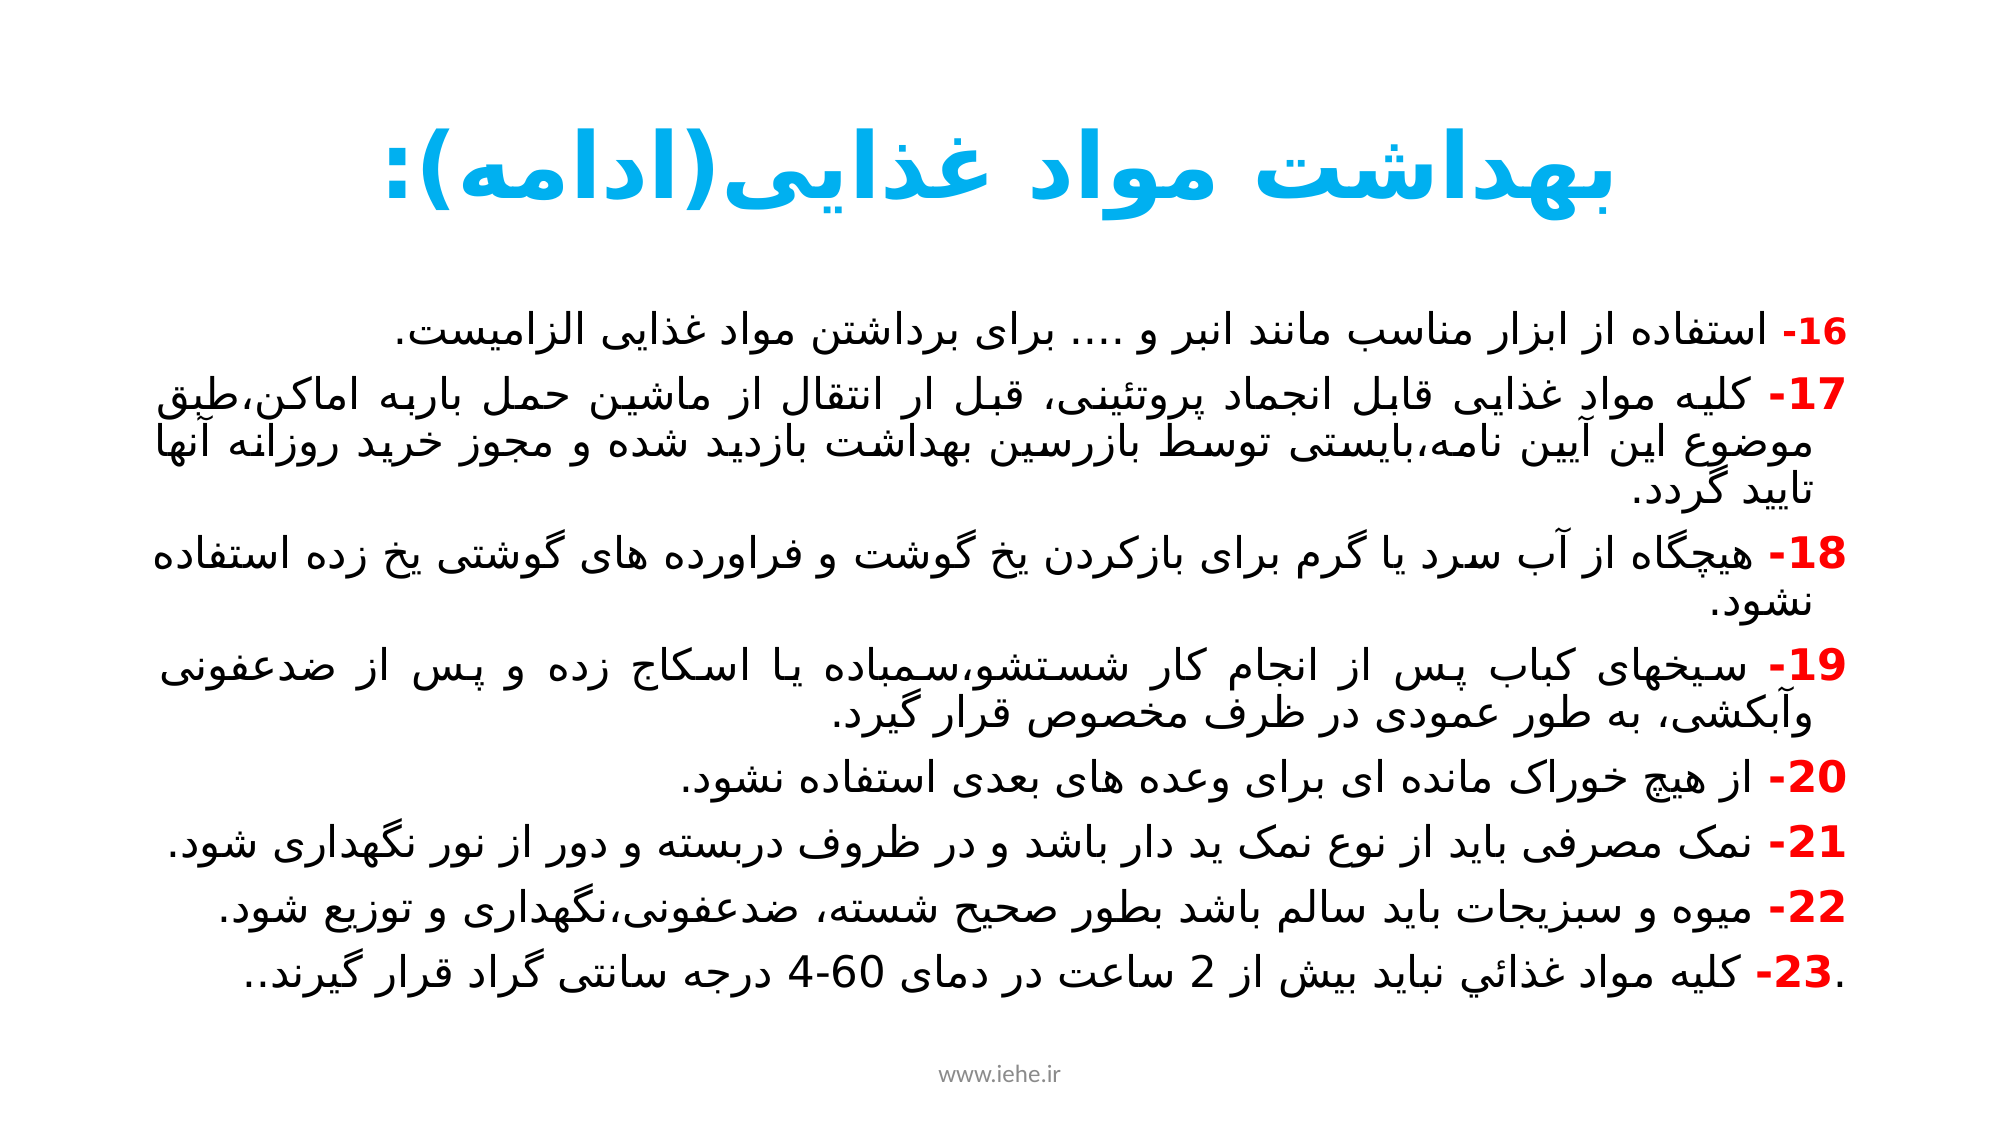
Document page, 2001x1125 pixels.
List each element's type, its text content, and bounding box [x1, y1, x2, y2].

footer www.iehe.ir [662, 1042, 1338, 1103]
list 16- استفاده از ابزار مناسب مانند انبر و .... برای برداشتن مواد غذایی الزامیست. 17- کلیه مواد غذایی قابل انجماد پروتئینی، قبل ار انتقال از ماشین حمل باربه اماکن،طبق موضوع این آیین نامه،بایستی توسط بازرسین بهداشت بازدید شده و مجوز خرید روزانه آنها تایید گردد. 18- هیچگاه از آب سرد یا گرم برای بازکردن یخ گوشت و فراورده های گوشتی یخ زده استفاده نشود. 19- سیخهای کباب پس از انجام کار شستشو،سمباده یا اسکاج زده و پس از ضدعفونی وآبکشی، به طور عمودی در ظرف مخصوص قرار گیرد. 20- از هیچ خوراک مانده ای برای وعده های بعدی استفاده نشود. 21- نمک مصرفی باید از نوع نمک ید دار باشد و در ظروف دربسته و دور از نور نگهداری شود. 22- میوه و سبزیجات باید سالم باشد بطور صحیح شسته، ضدعفونی،نگهداری و توزیع شود. .23- كليه مواد غذائي نبايد بيش از 2 ساعت در دمای 60-4 درجه سانتی گراد قرار گيرند.. [137, 299, 1863, 1014]
title بهداشت مواد غذایی(ادامه): [137, 59, 1863, 278]
